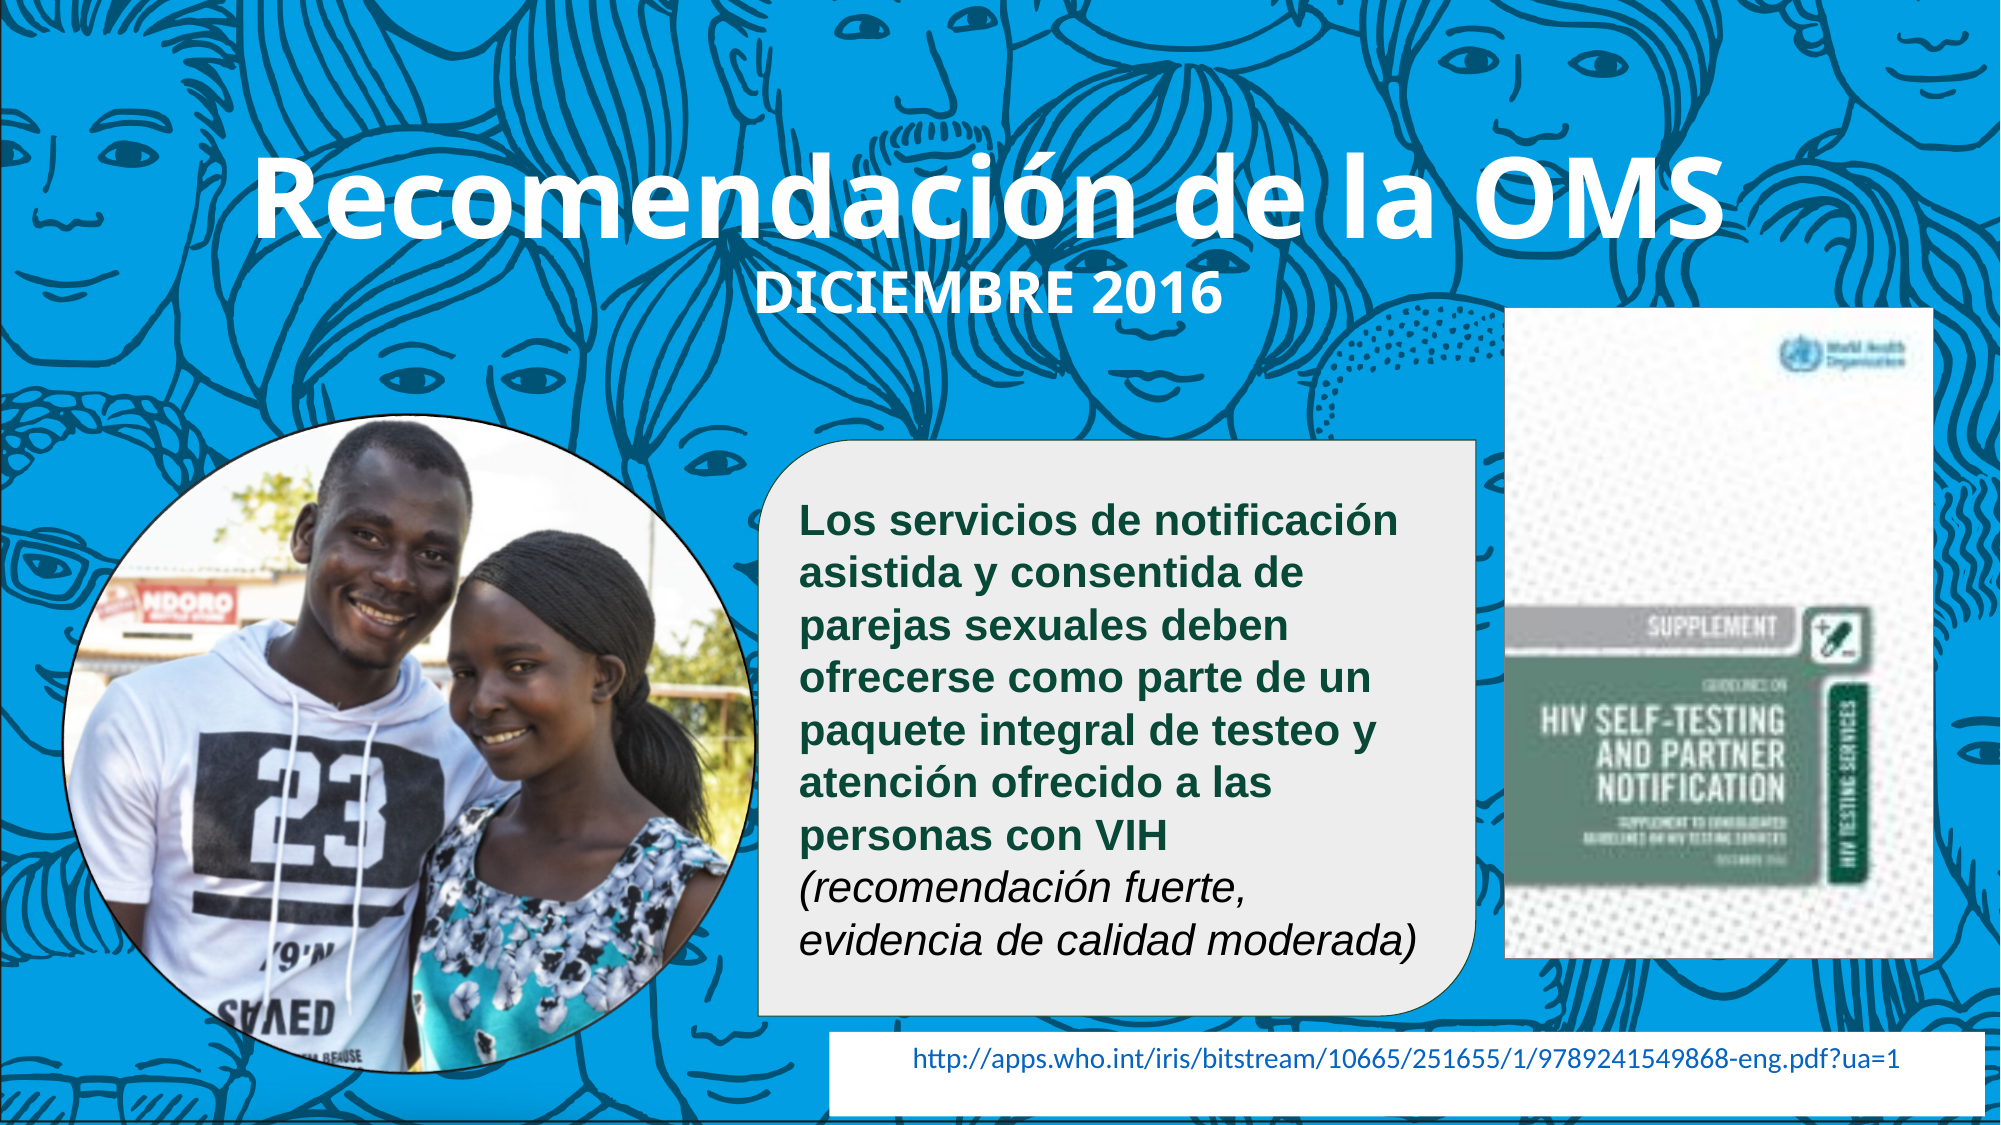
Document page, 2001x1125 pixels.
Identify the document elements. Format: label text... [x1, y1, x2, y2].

text_box http://apps.who.int/iris/bitstream/10665/251655/1/9789241549868-eng.pdf?ua=1 [829, 1031, 1985, 1117]
picture [62, 414, 759, 1074]
text_box Los servicios de notificación asistida y consentida de parejas sexuales deben ofrecerse como parte de un paquete integral de testeo y atención ofrecido a las personas con VIH (recomendación fuerte, evidencia de calidad moderada) [759, 439, 1477, 1017]
title Recomendación de la OMS DICIEMBRE 2016 [126, 0, 1852, 468]
picture [1505, 308, 1933, 958]
